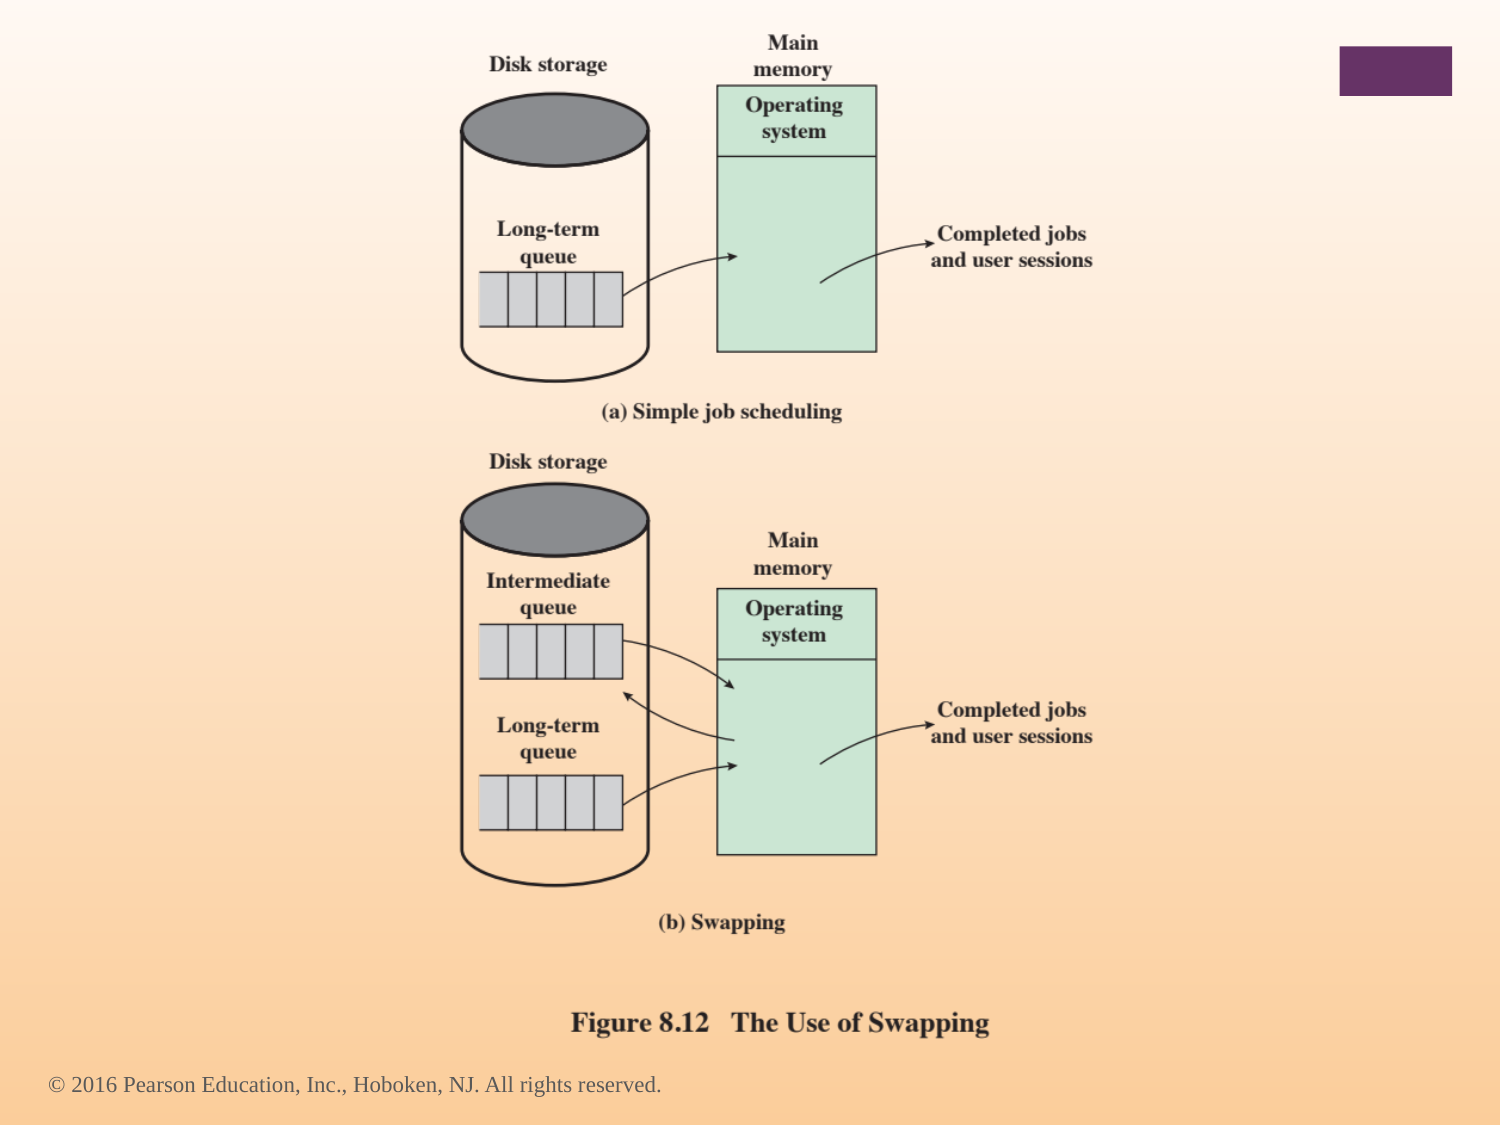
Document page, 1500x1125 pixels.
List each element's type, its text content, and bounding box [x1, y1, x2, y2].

picture [343, 0, 1142, 1060]
footer © 2016 Pearson Education, Inc., Hoboken, NJ. All rights reserved. [33, 1053, 1038, 1114]
